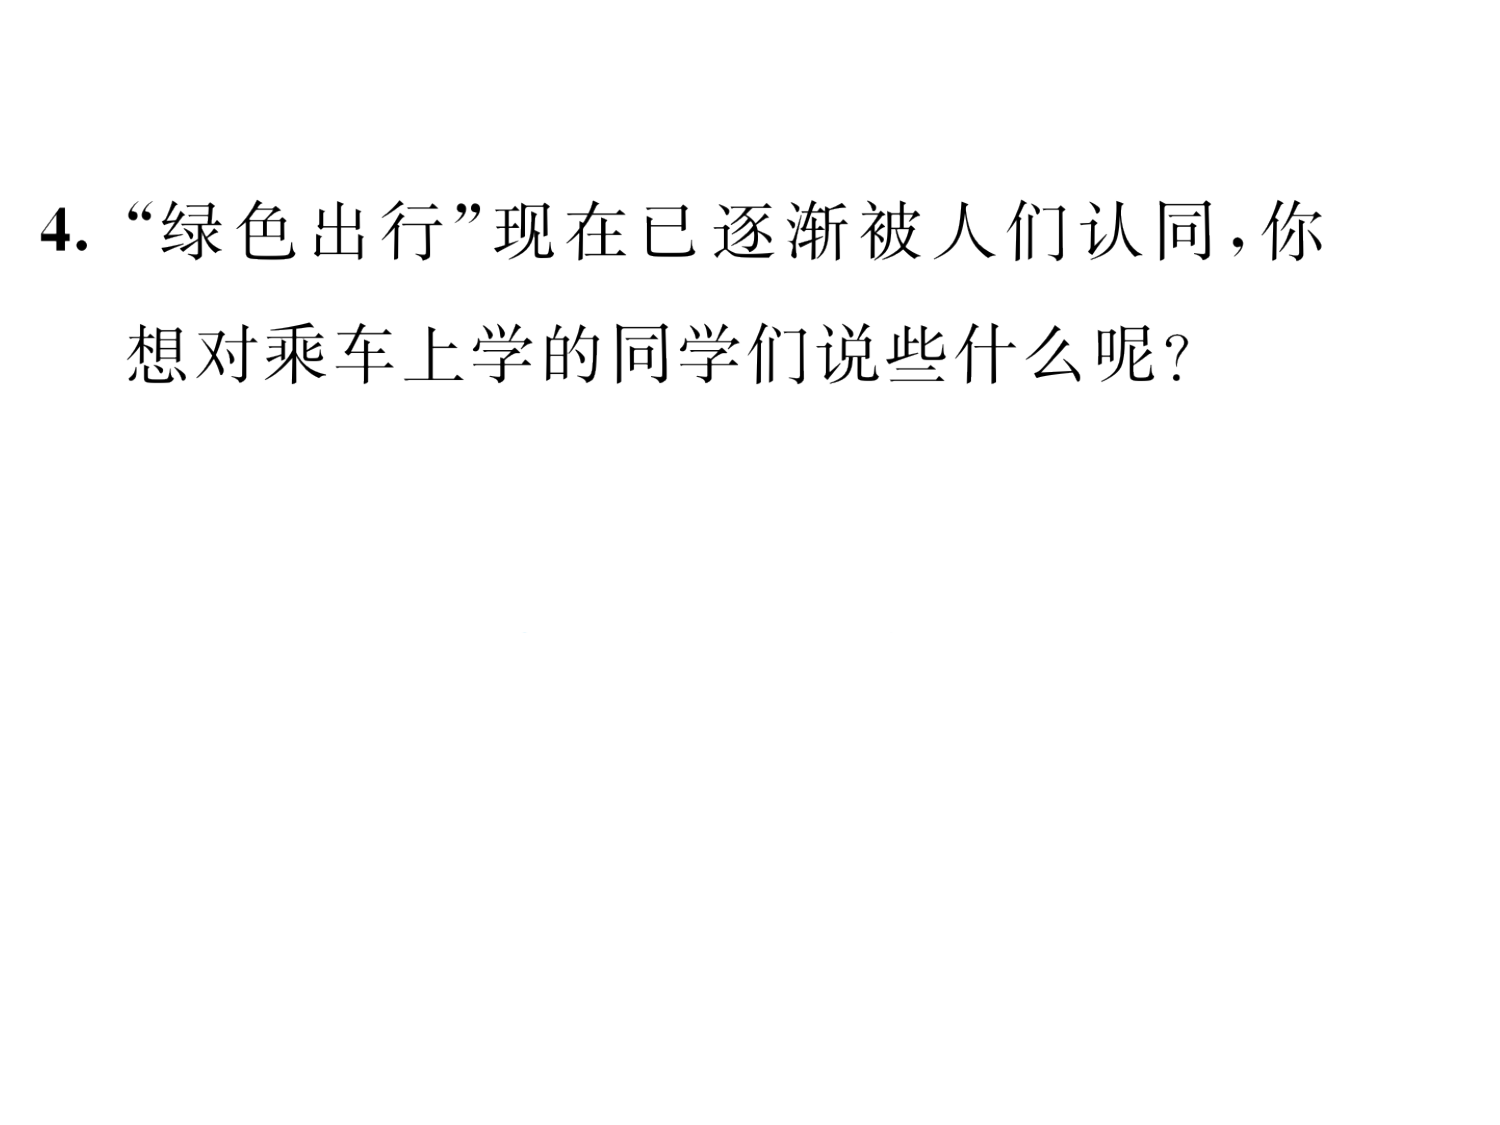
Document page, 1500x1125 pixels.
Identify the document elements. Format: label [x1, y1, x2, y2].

picture [35, 177, 1453, 646]
